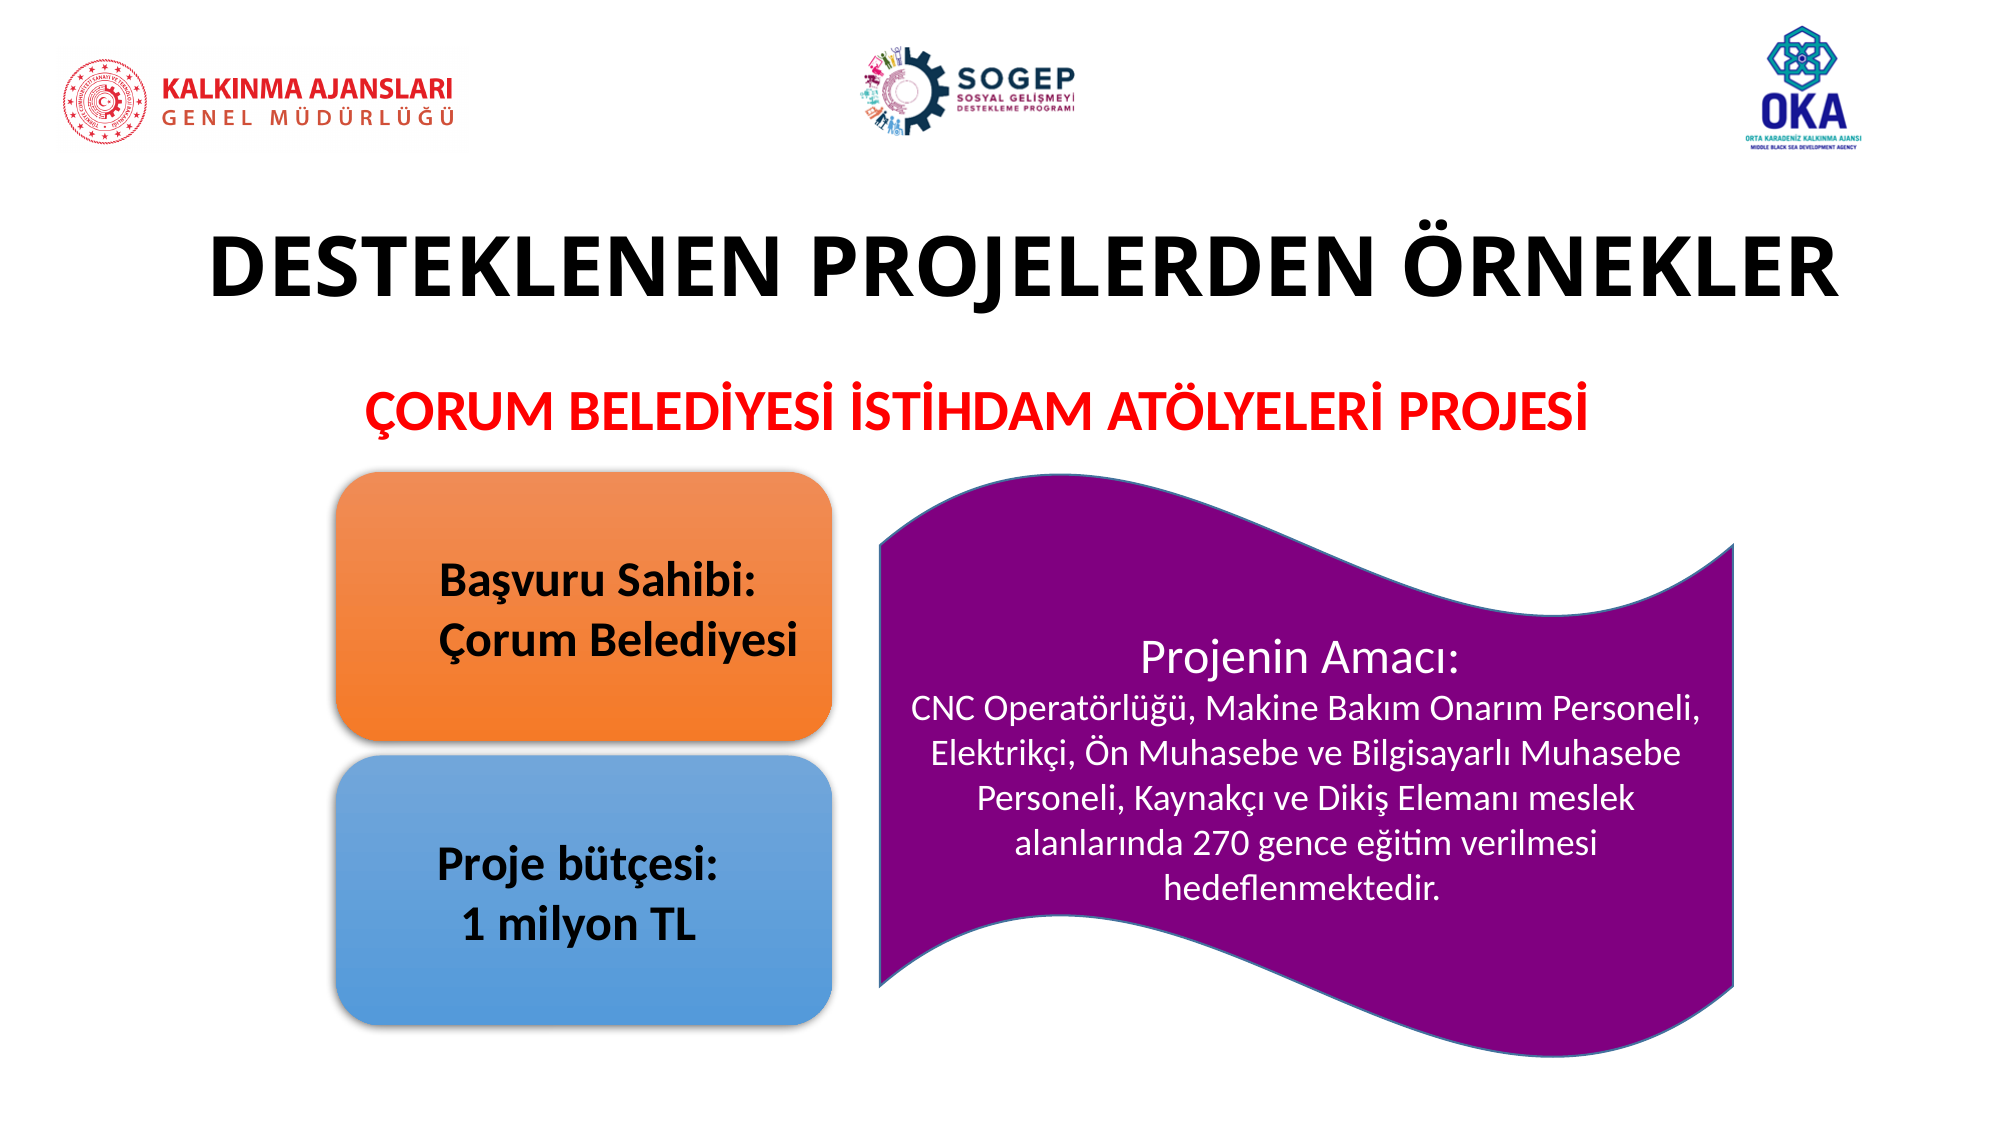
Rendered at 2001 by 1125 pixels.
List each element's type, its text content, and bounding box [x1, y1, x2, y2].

text_box Proje bütçesi: 1 milyon TL [336, 755, 833, 1026]
picture [854, 43, 1091, 139]
text_box DESTEKLENEN PROJELERDEN ÖRNEKLER [192, 206, 1878, 321]
text_box Başvuru Sahibi: Çorum Belediyesi [336, 471, 833, 741]
list ÇORUM BELEDİYESİ İSTİHDAM ATÖLYELERİ PROJESİ [180, 302, 1715, 963]
picture [55, 46, 469, 153]
text_box Projenin Amacı: CNC Operatörlüğü, Makine Bakım Onarım Personeli, Elektrikçi, Ön Muhasebe ve Bilgisayarlı Muhasebe Personeli, Kaynakçı ve Dikiş Elemanı meslek alanlarında 270 gence eğitim verilmesi hedeflenmektedir. [878, 473, 1734, 1058]
picture [1732, 23, 1874, 153]
